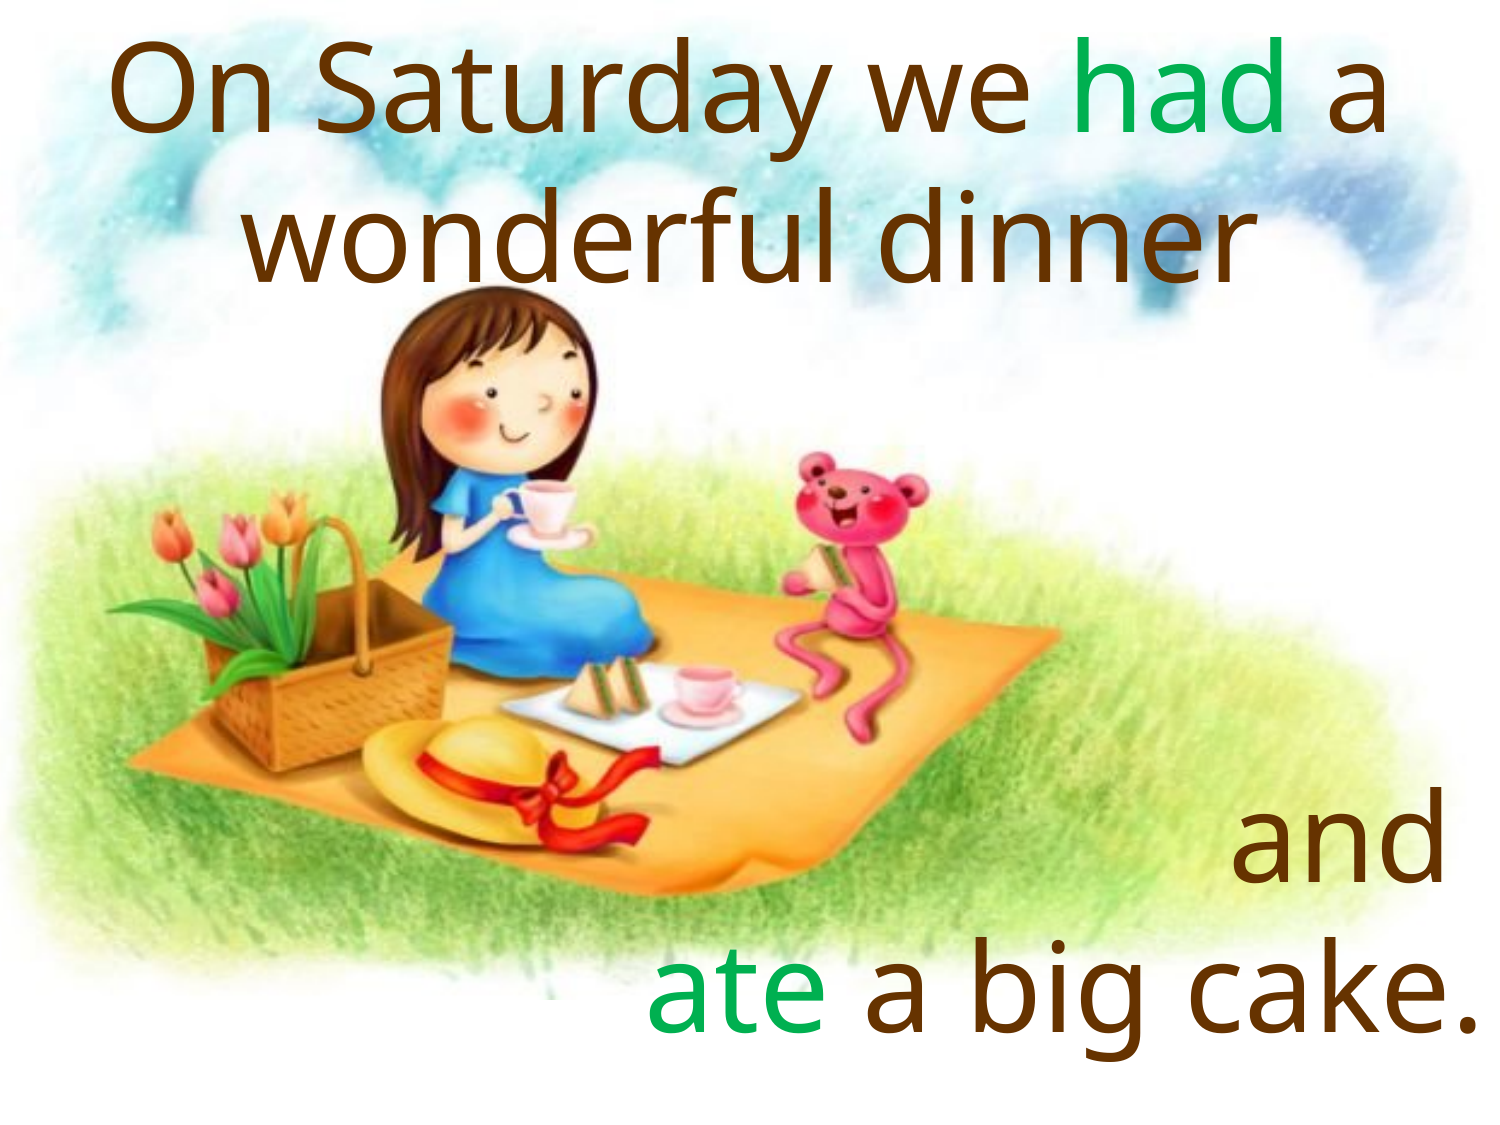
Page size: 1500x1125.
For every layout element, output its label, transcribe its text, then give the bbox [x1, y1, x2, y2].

text_box On Saturday we had a wonderful dinner and ate a big cake. [0, 1007, 1500, 1065]
picture [0, 0, 1500, 1000]
